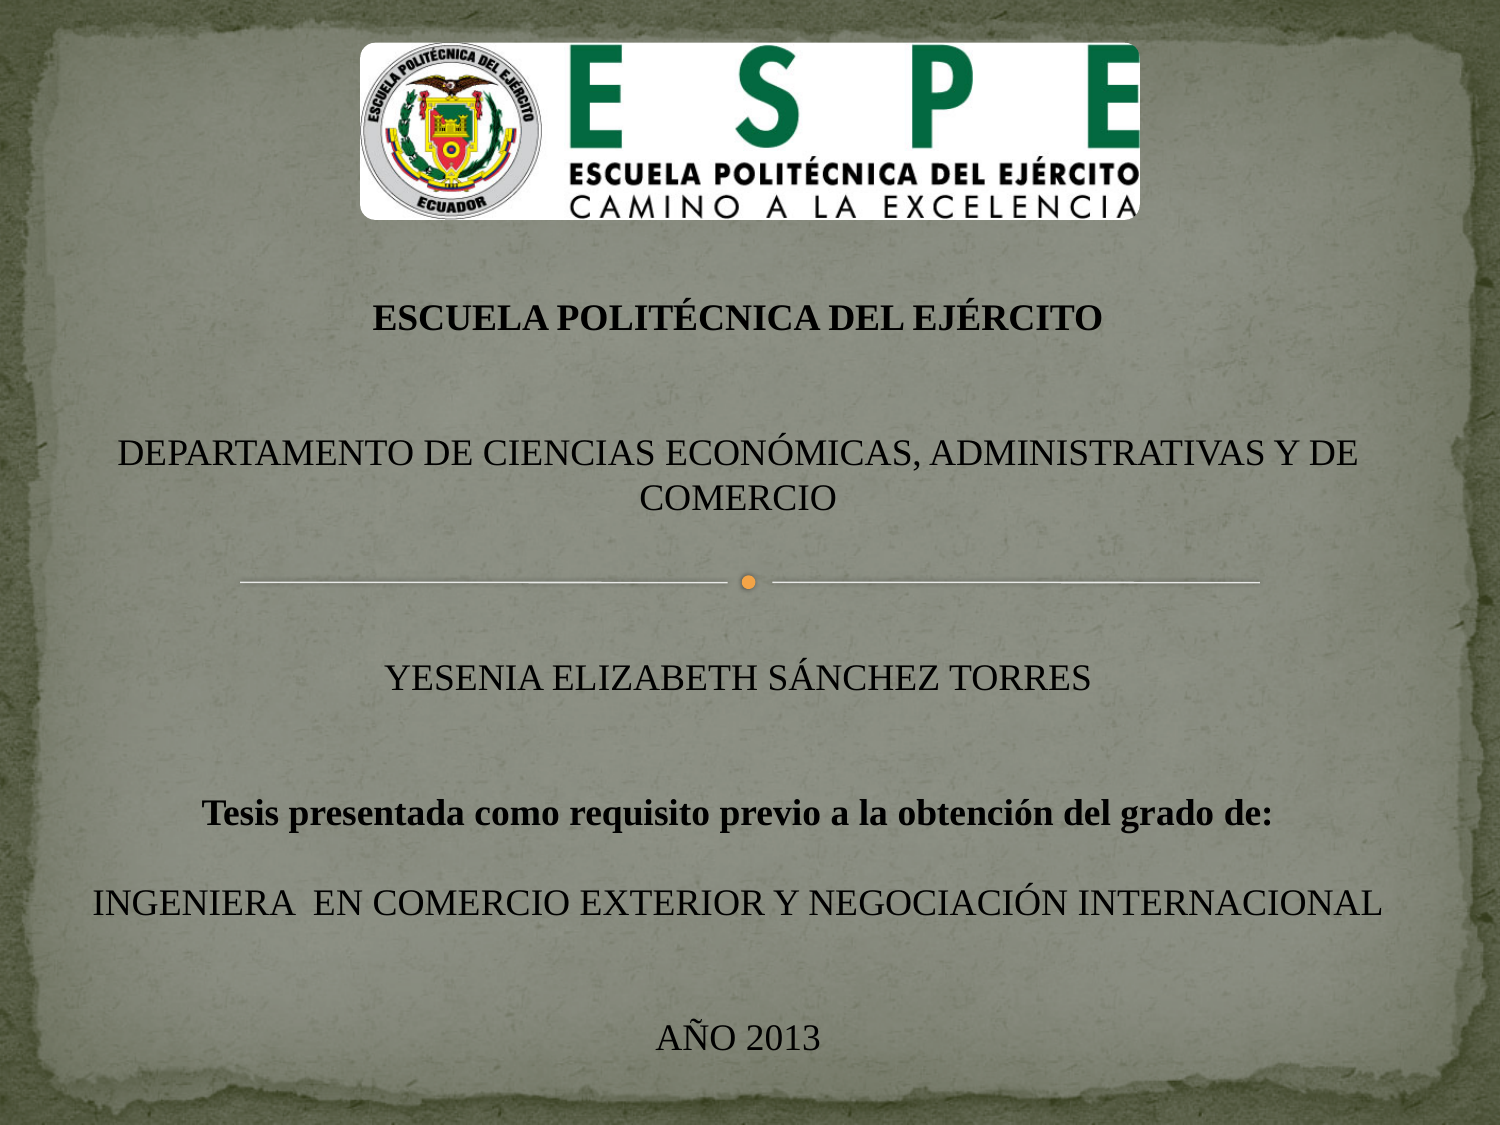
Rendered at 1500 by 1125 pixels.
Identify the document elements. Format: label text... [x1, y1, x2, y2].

picture [360, 42, 1140, 220]
text_box ESCUELA POLITÉCNICA DEL EJÉRCITO DEPARTAMENTO DE CIENCIAS ECONÓMICAS, ADMINISTRATIVAS Y DE COMERCIO YESENIA ELIZABETH SÁNCHEZ TORRES Tesis presentada como requisito previo a la obtención del grado de: INGENIERA EN COMERCIO EXTERIOR Y NEGOCIACIÓN INTERNACIONAL AÑO 2013 [64, 240, 1412, 1066]
